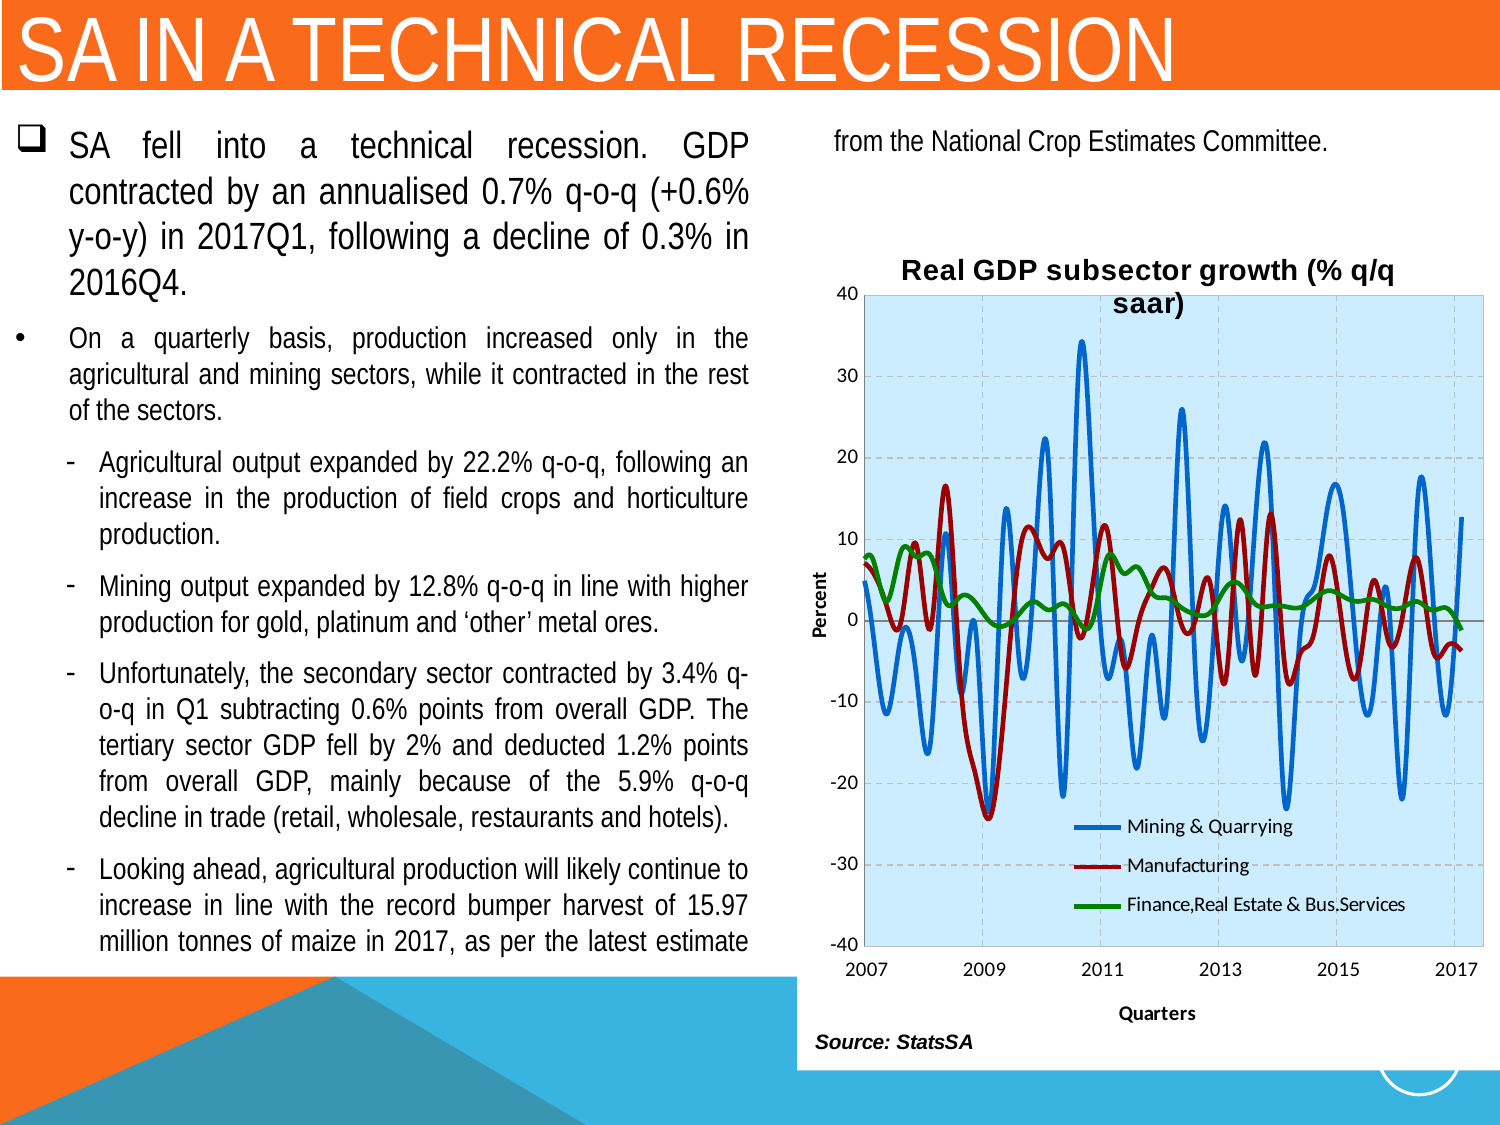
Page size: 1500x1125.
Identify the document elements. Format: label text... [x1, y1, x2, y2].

chart [796, 219, 1500, 1071]
slide_number 6 [1385, 1079, 1454, 1097]
title SA IN A TECHNICAL RECESSION [1, 0, 1500, 90]
list SA fell into a technical recession. GDP contracted by an annualised 0.7% q-o-q (+0.6% y-o-y) in 2017Q1, following a decline of 0.3% in 2016Q4. On a quarterly basis, production increased only in the agricultural and mining sectors, while it contracted in the rest of the sectors. Agricultural output expanded by 22.2% q-o-q, following an increase in the production of field crops and horticulture production. Mining output expanded by 12.8% q-o-q in line with higher production for gold, platinum and ‘other’ metal ores. Unfortunately, the secondary sector contracted by 3.4% q-o-q in Q1 subtracting 0.6% points from overall GDP. The tertiary sector GDP fell by 2% and deducted 1.2% points from overall GDP, mainly because of the 5.9% q-o-q decline in trade (retail, wholesale, restaurants and hotels). Looking ahead, agricultural production will likely continue to increase in line with the record bumper harvest of 15.97 million tonnes of maize in 2017, as per the latest estimate from the National Crop Estimates Committee. Electricity output rebounded to 2.4% q-o-q during 2016Q4, after contracting by 2.5% in Q3. o Other positive contributions to overall GDP came from trade (2.1% q-o-q), finance real estate and business services (1.6%), transport (2.6%), among other sectors. • From a demand/ expenditure perspective, the slowdown in GDP was mainly on the back of weak consumption growth and constrained private fixed investment. Further downward pressure was added by declines in commodity prices, perceptions of weakening governance/ institutions, and rising policy uncertainty. • Look ahead into 2017 and 2018, monetary and fiscal policies are expected to remain constrained, in line with their respective needs to keep inflation and the rising public debt contained. [0, 113, 1500, 976]
